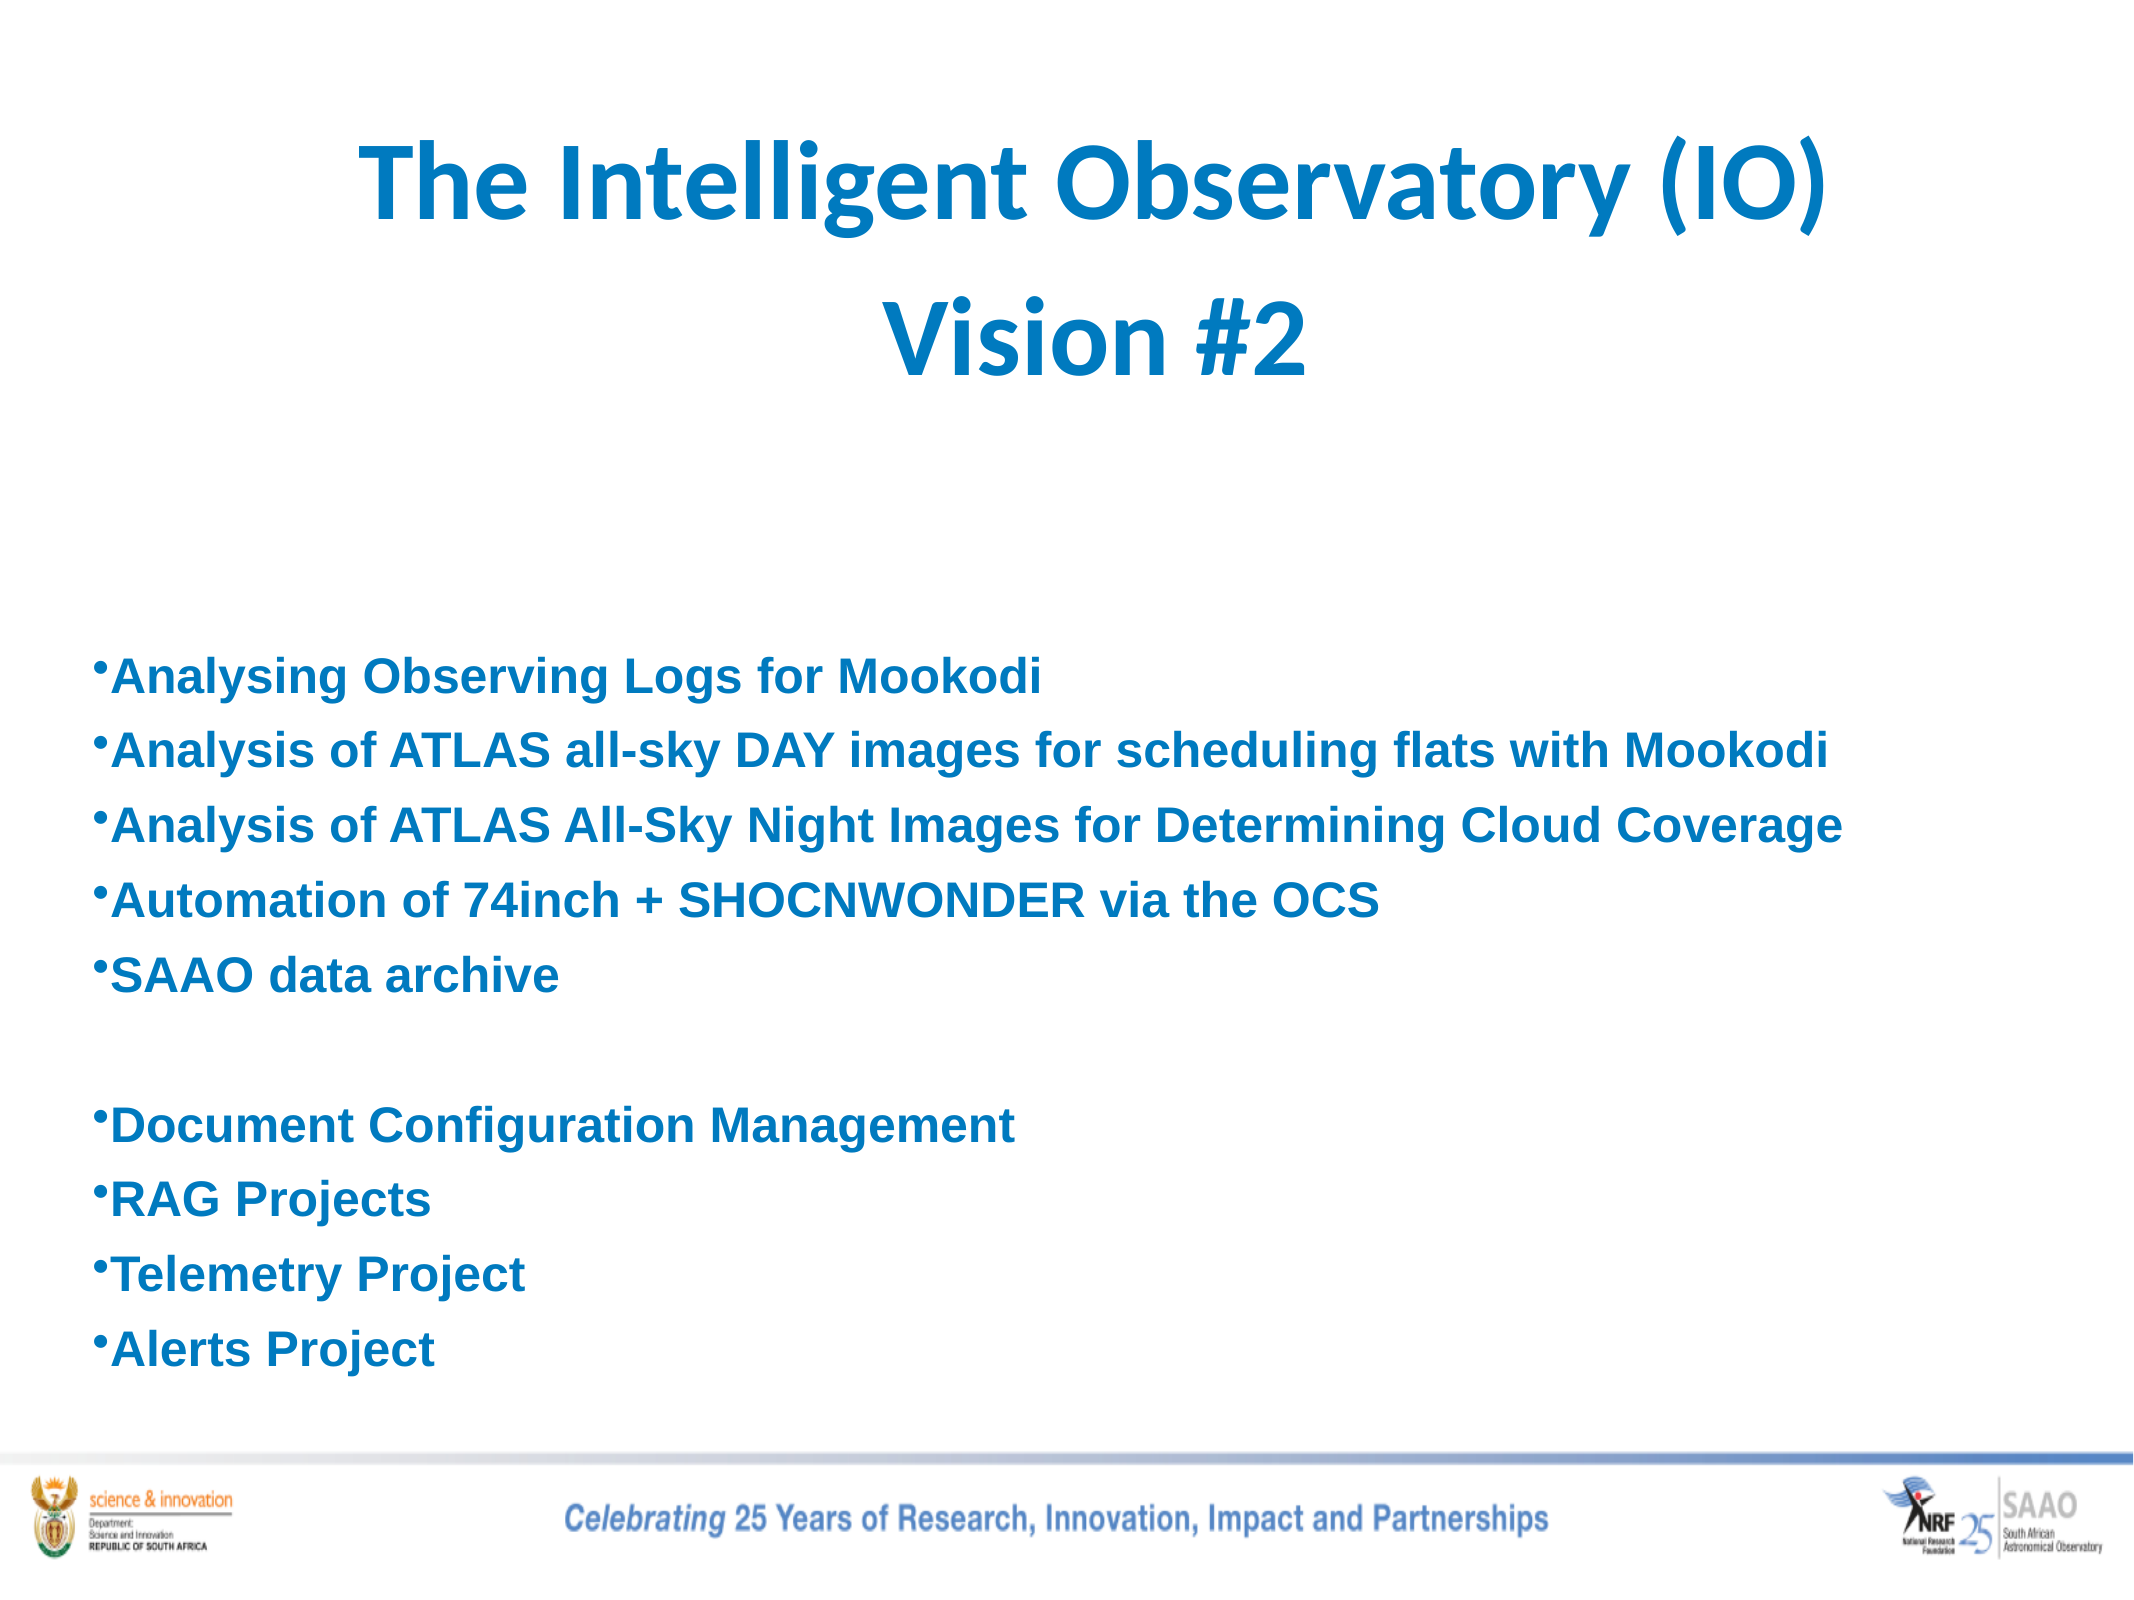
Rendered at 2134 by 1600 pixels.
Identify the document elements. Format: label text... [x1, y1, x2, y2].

text_box The Intelligent Observatory (IO) Vision #2 Analysing Observing Logs for Mookodi Analysis of ATLAS all-sky DAY images for scheduling flats with Mookodi Analysis of ATLAS All-Sky Night Images for Determining Cloud Coverage Automation of 74inch + SHOCNWONDER via the OCS SAAO data archive Document Configuration Management RAG Projects Telemetry Project Alerts Project [76, 99, 2115, 1386]
picture [0, 1449, 2134, 1600]
